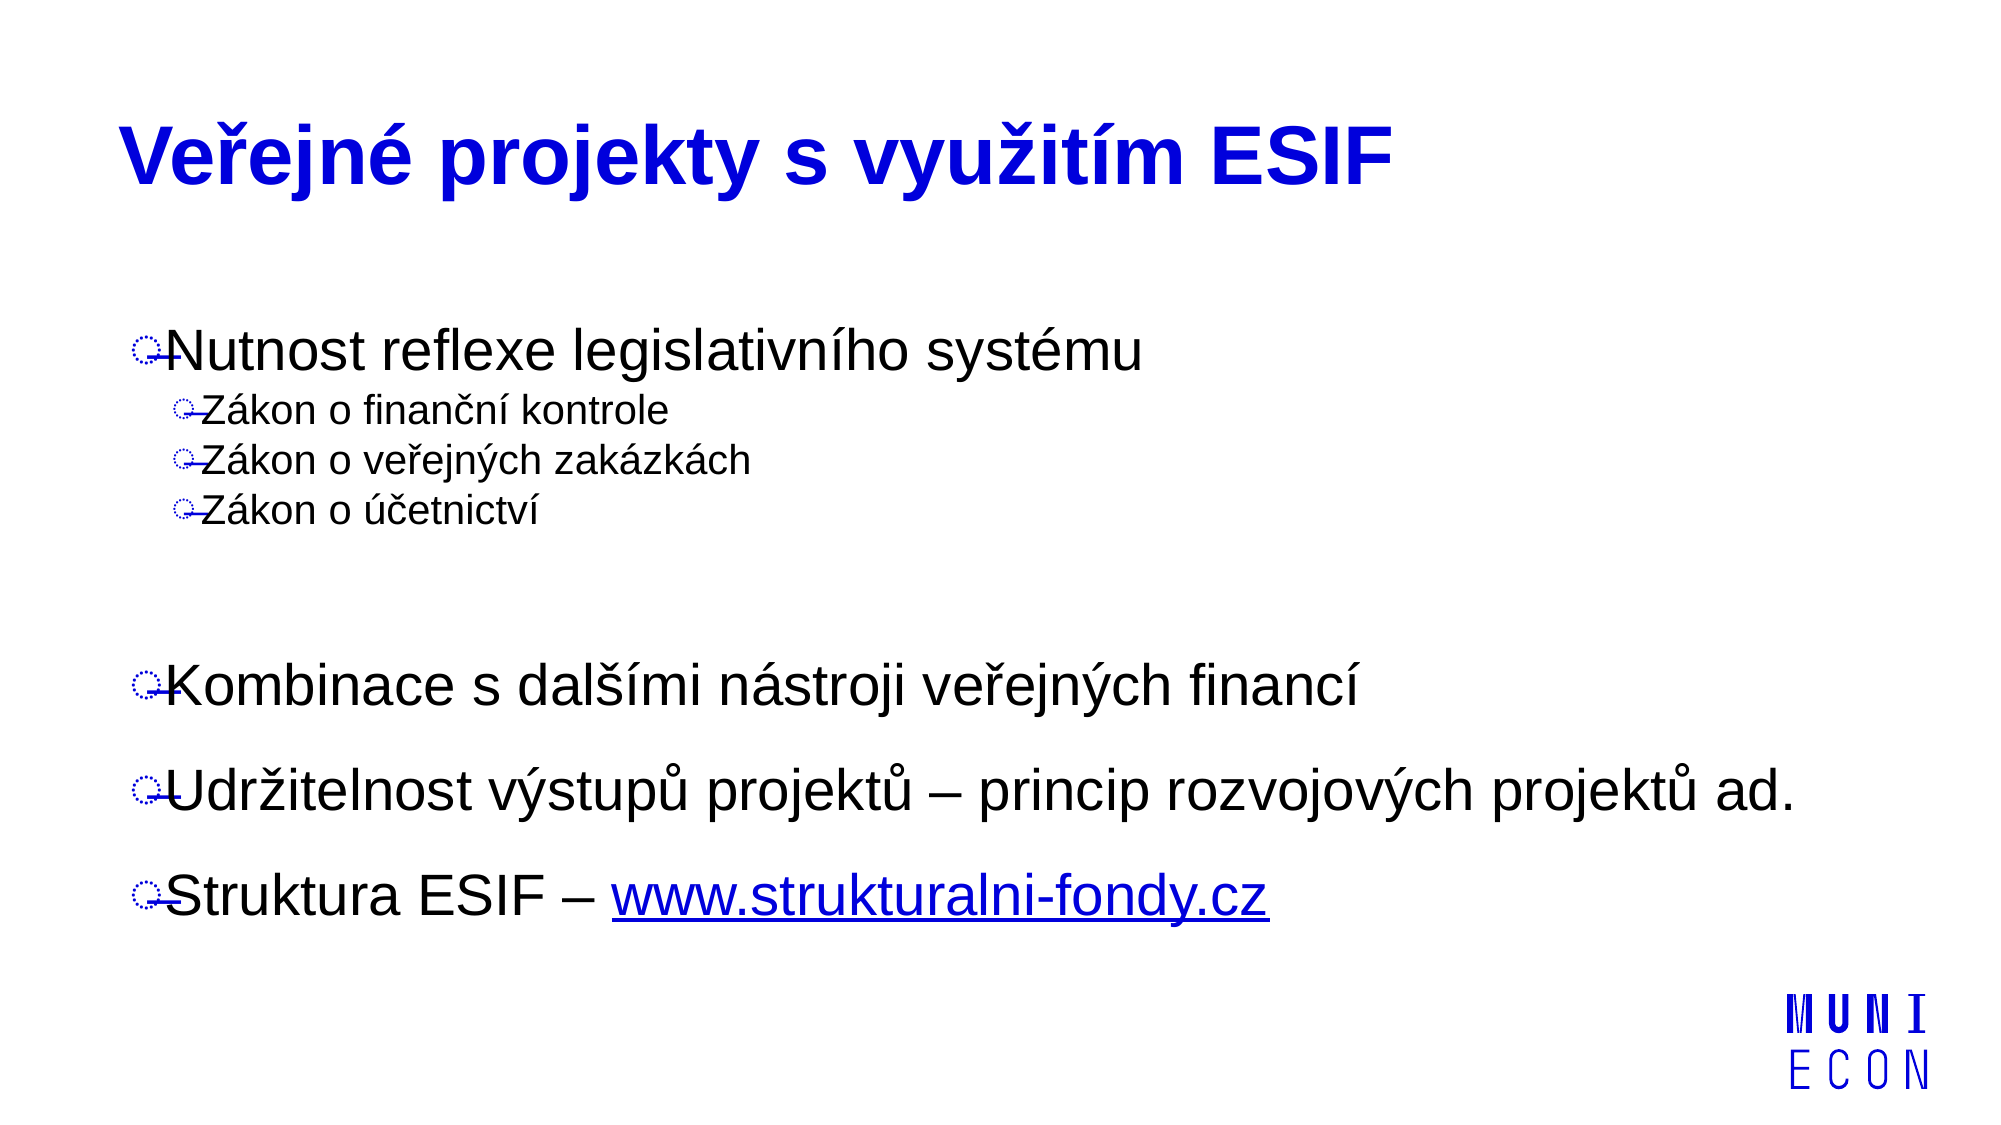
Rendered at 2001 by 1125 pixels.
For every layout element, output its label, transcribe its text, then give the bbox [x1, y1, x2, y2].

title Veřejné projekty s využitím ESIF [118, 118, 1883, 193]
list Nutnost reflexe legislativního systému Zákon o finanční kontrole Zákon o veřejných zakázkách Zákon o účetnictví Kombinace s dalšími nástroji veřejných financí Udržitelnost výstupů projektů – princip rozvojových projektů ad. Struktura ESIF – www.strukturalni-fondy.cz [118, 277, 1883, 957]
